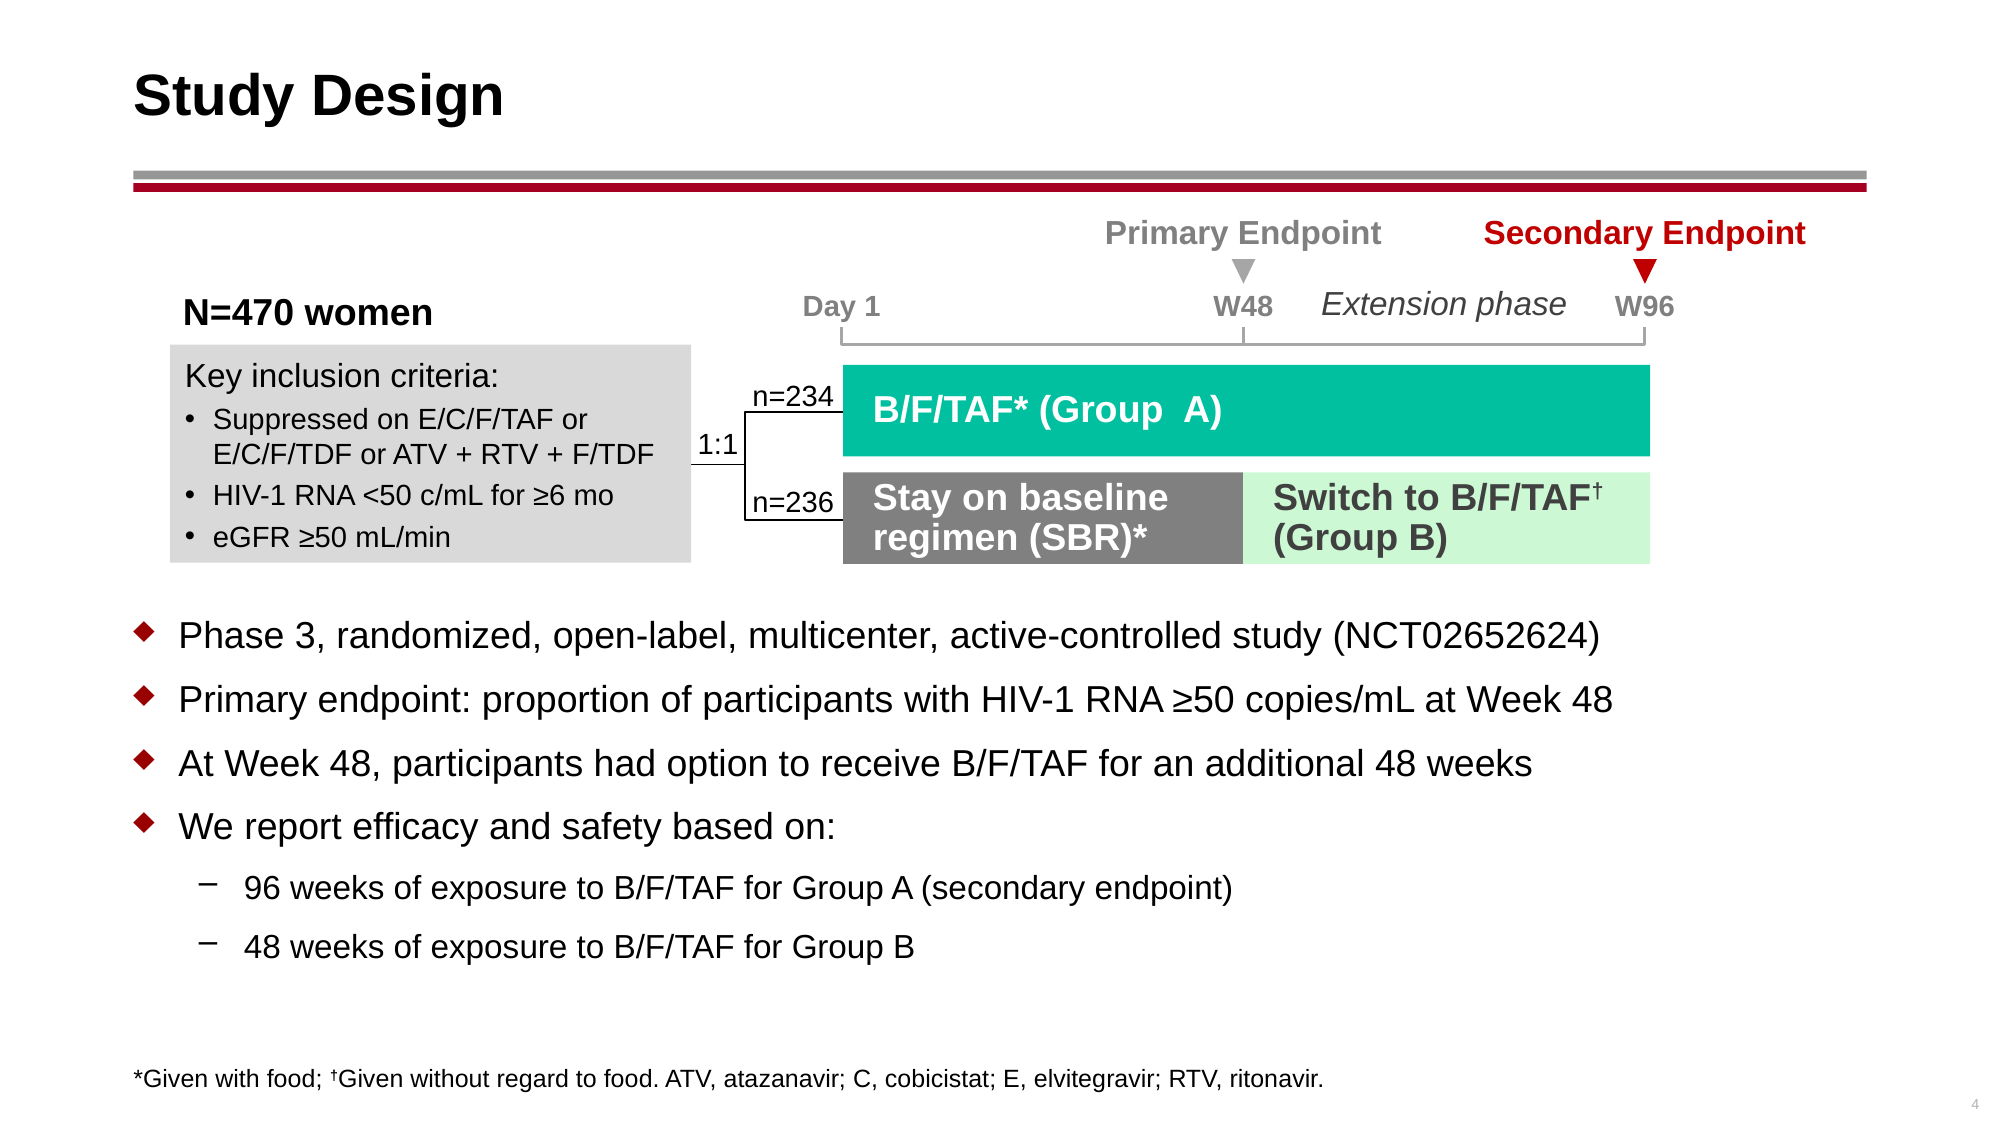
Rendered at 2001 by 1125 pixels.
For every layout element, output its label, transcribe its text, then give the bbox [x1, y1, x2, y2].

list *Given with food; †Given without regard to food. ATV, atazanavir; C, cobicistat; E, elvitegravir; RTV, ritonavir. [133, 1024, 1867, 1101]
list Phase 3, randomized, open-label, multicenter, active-controlled study (NCT02652624) Primary endpoint: proportion of participants with HIV-1 RNA ≥50 copies/mL at Week 48 At Week 48, participants had option to receive B/F/TAF for an additional 48 weeks We report efficacy and safety based on: 96 weeks of exposure to B/F/TAF for Group A (secondary endpoint) 48 weeks of exposure to B/F/TAF for Group B [133, 603, 1867, 1024]
title Study Design [133, 27, 1867, 157]
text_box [167, 202, 1809, 565]
slide_number 4 [1866, 1065, 1995, 1125]
